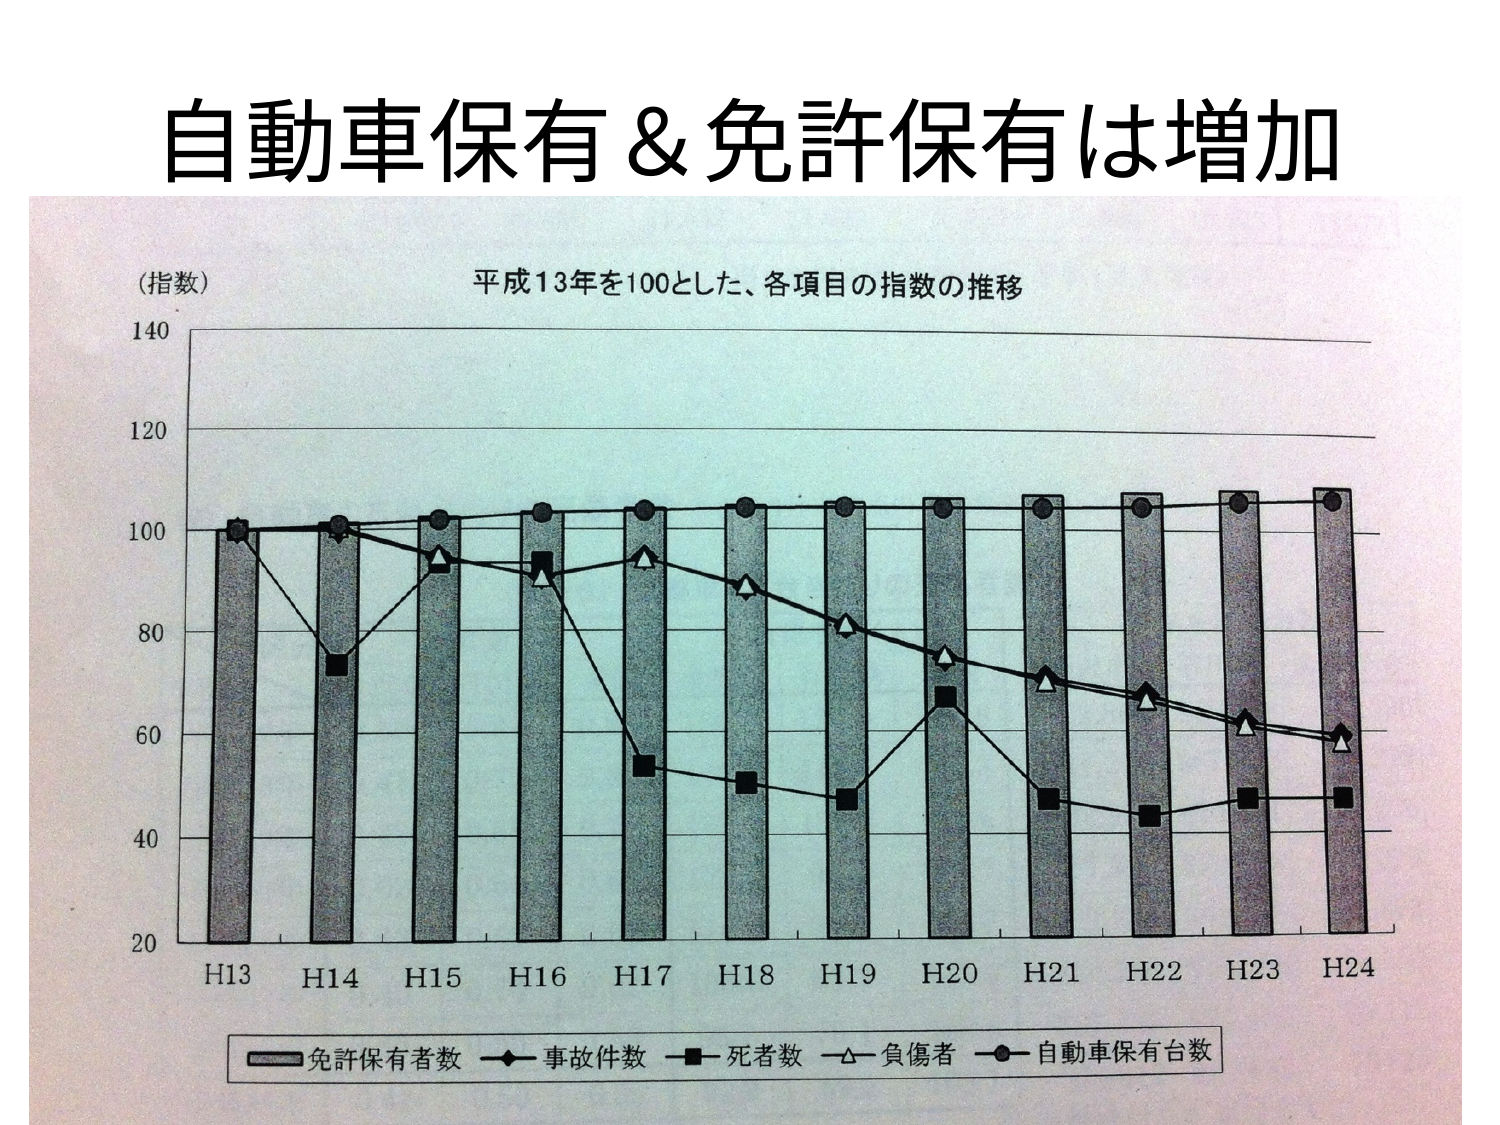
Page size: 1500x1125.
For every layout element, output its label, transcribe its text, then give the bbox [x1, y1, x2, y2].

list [29, 195, 1463, 1125]
title 自動車保有＆免許保有は増加 [75, 45, 1425, 194]
